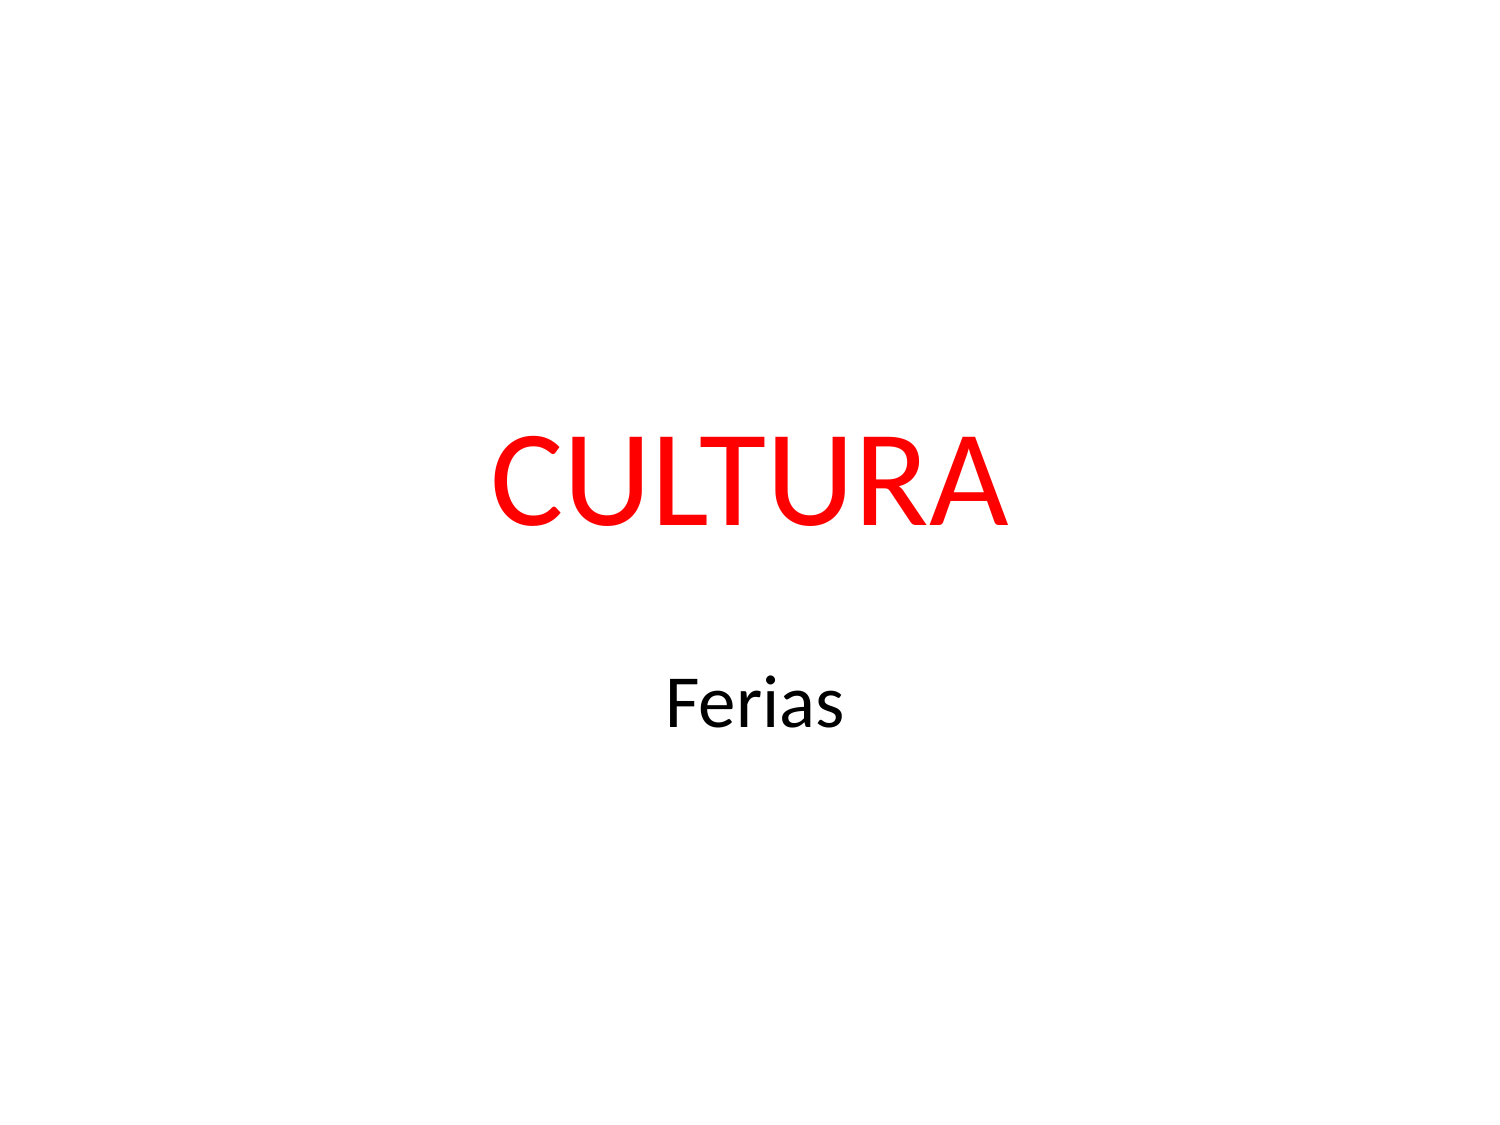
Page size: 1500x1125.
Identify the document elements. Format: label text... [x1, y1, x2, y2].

subtitle Ferias [230, 645, 1281, 933]
title CULTURA [112, 349, 1388, 591]
